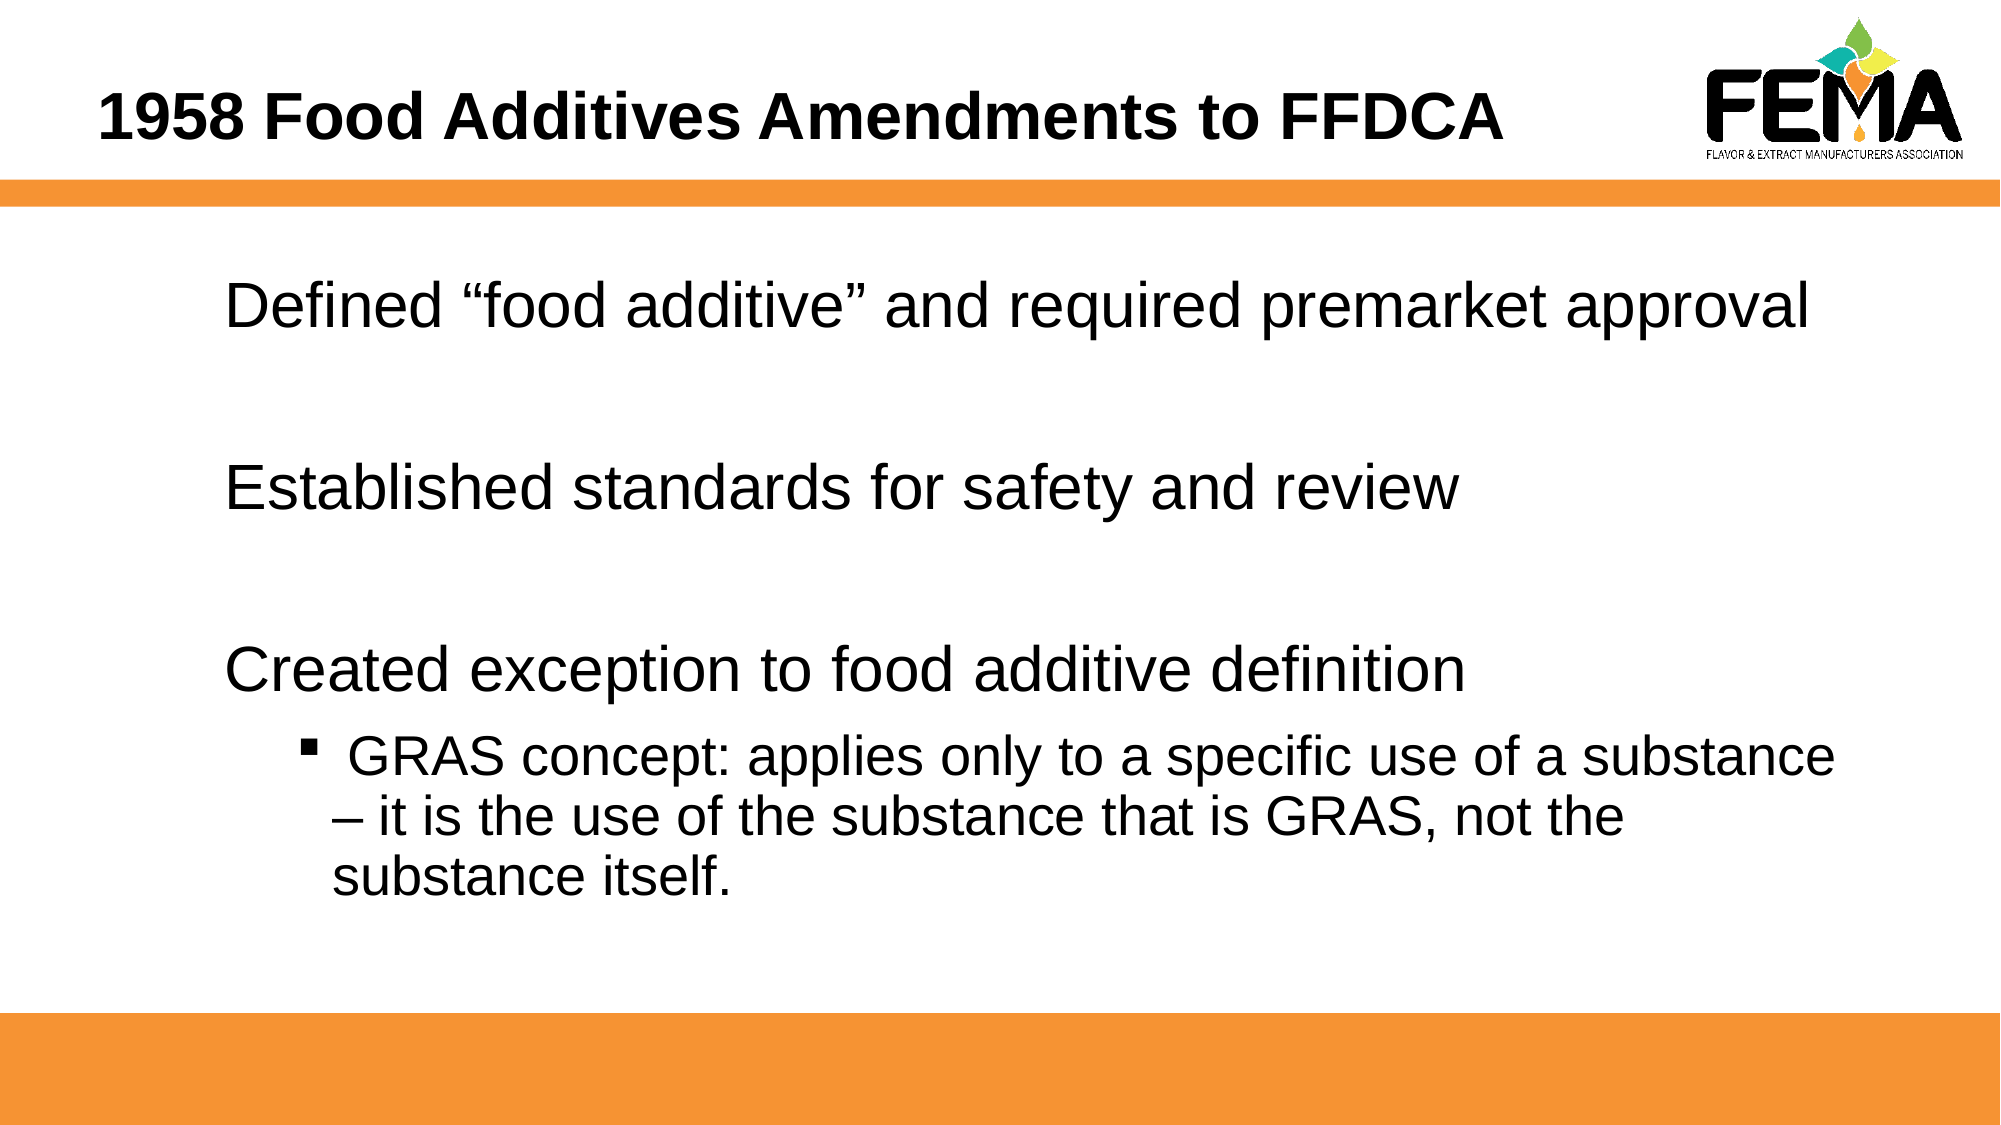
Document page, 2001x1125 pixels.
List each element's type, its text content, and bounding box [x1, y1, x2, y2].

title 1958 Food Additives Amendments to FFDCA [82, 27, 1708, 209]
picture [1687, 0, 1982, 182]
list Defined “food additive” and required premarket approval Established standards for safety and review Created exception to food additive definition GRAS concept: applies only to a specific use of a substance – it is the use of the substance that is GRAS, not the substance itself. [137, 264, 1863, 960]
